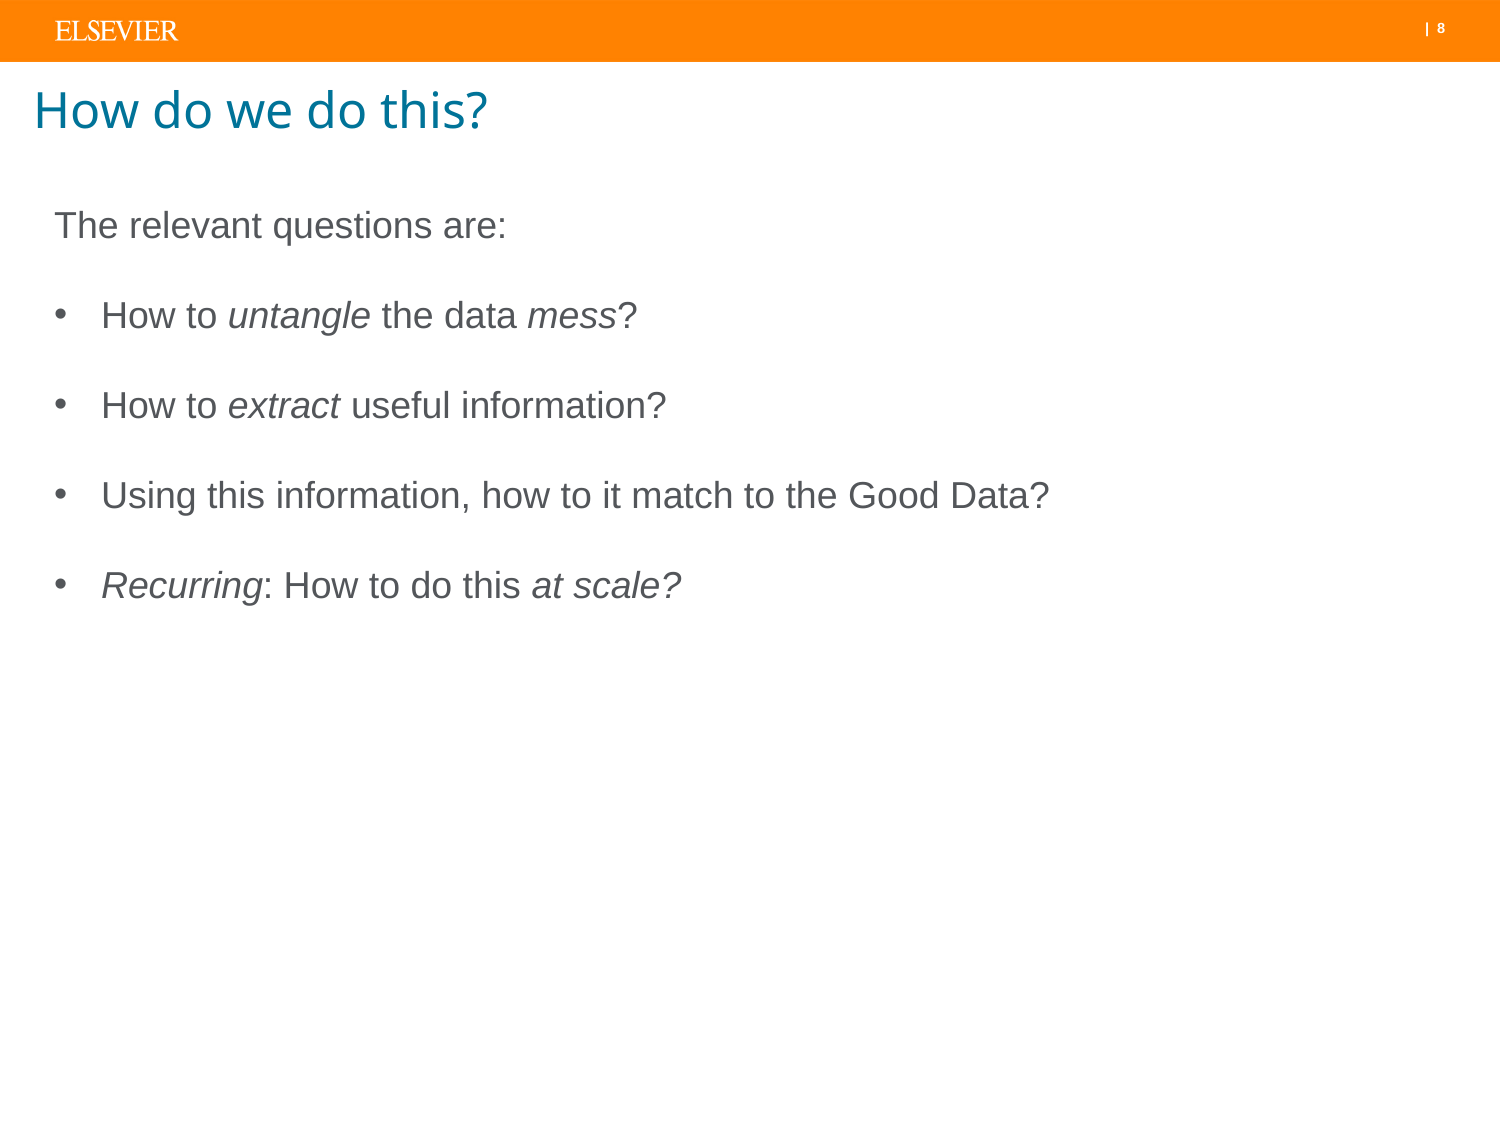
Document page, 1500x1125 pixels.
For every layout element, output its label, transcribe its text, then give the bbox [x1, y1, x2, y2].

title How do we do this? [19, 73, 1376, 143]
picture [0, 0, 1500, 62]
text_box The relevant questions are: How to untangle the data mess? How to extract useful information? Using this information, how to it match to the Good Data? Recurring: How to do this at scale? [39, 193, 1481, 614]
